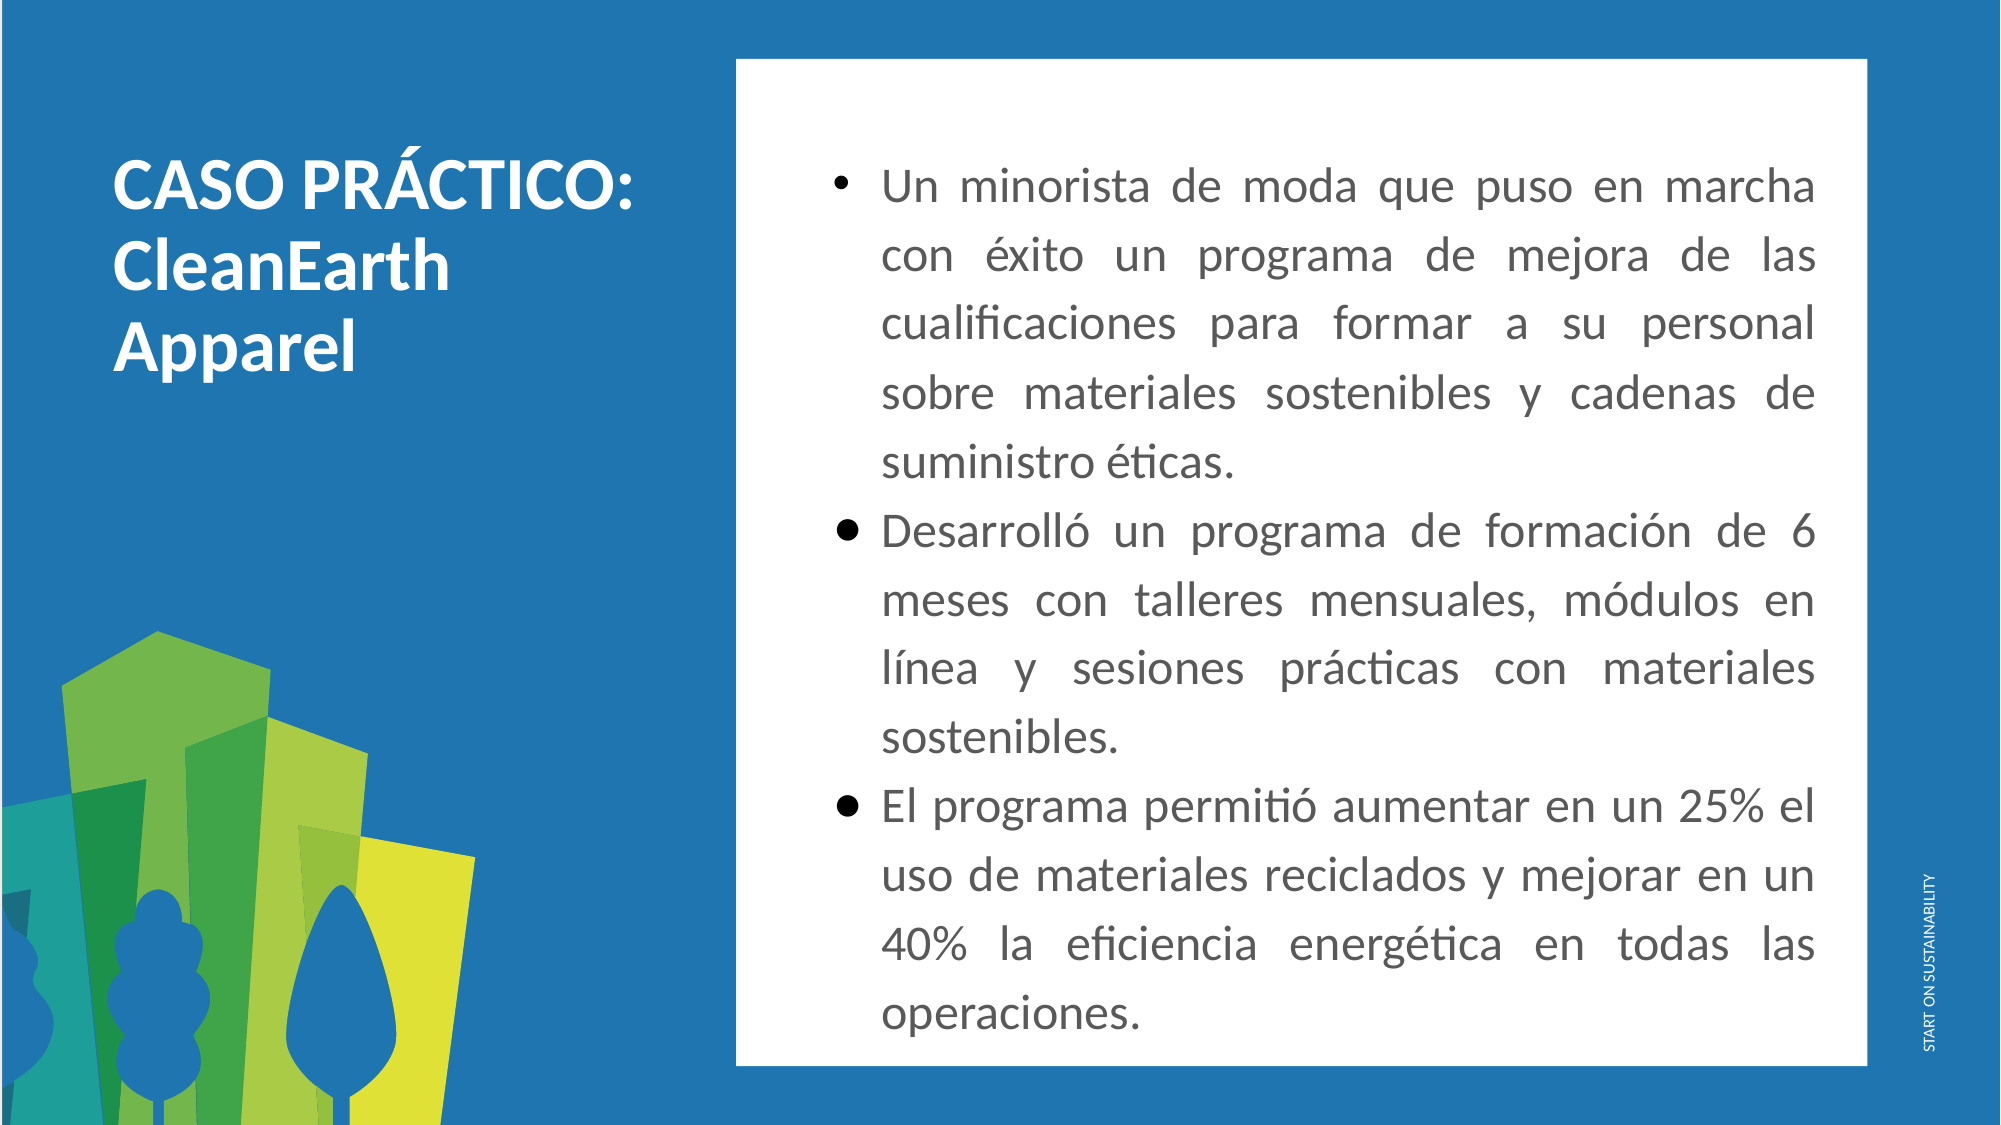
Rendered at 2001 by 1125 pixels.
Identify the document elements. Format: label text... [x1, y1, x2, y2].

list Un minorista de moda que puso en marcha con éxito un programa de mejora de las cualificaciones para formar a su personal sobre materiales sostenibles y cadenas de suministro éticas. Desarrolló un programa de formación de 6 meses con talleres mensuales, módulos en línea y sesiones prácticas con materiales sostenibles. El programa permitió aumentar en un 25% el uso de materiales reciclados y mejorar en un 40% la eficiencia energética en todas las operaciones. [791, 135, 1832, 984]
list CASO PRÁCTICO: CleanEarth Apparel [98, 137, 653, 429]
